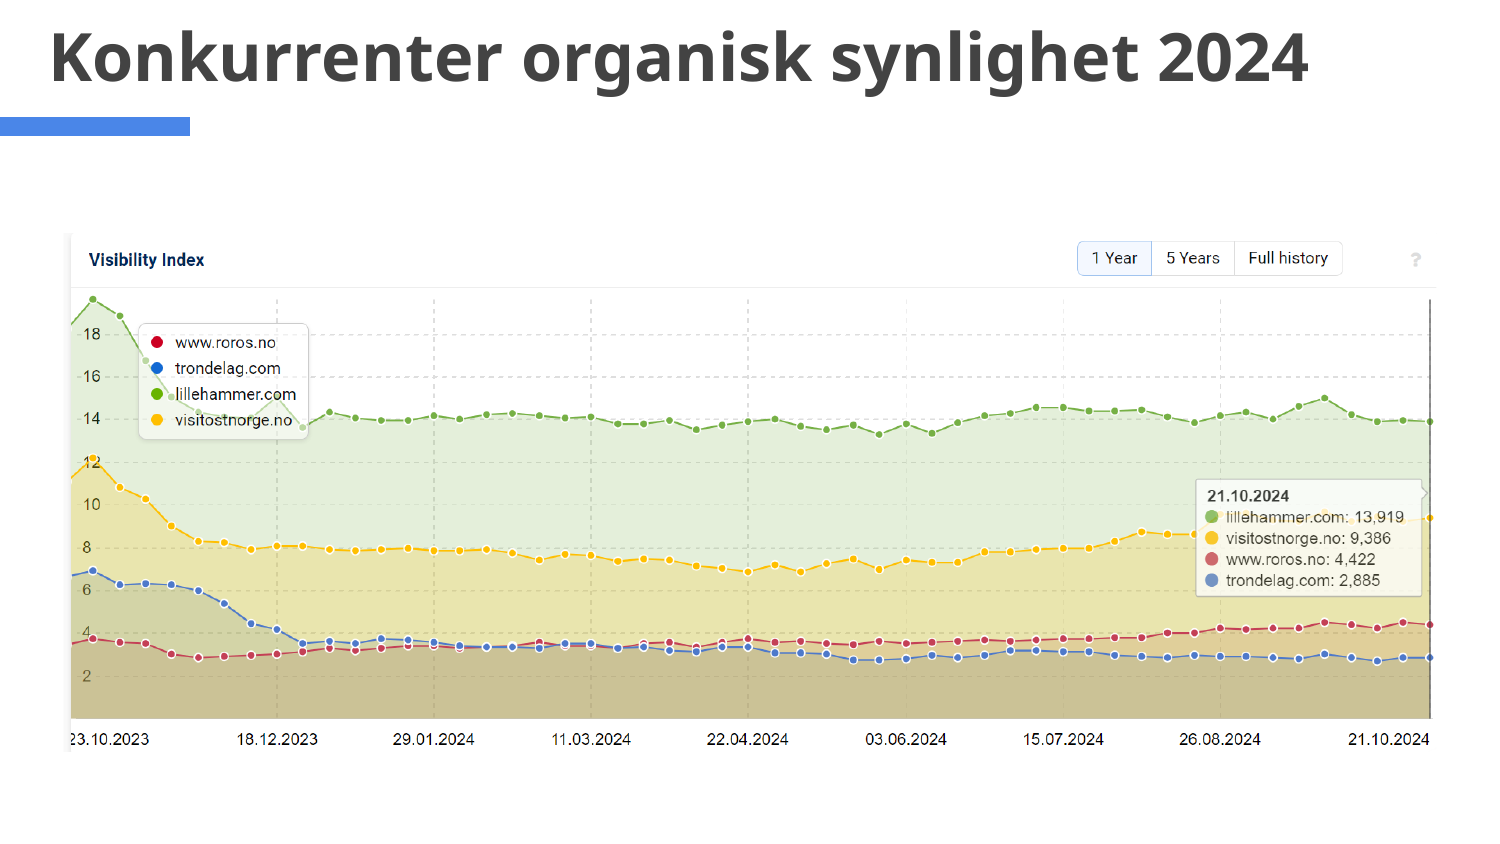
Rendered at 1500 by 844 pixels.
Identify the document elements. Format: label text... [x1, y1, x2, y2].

picture [63, 233, 1437, 753]
text_box Konkurrenter organisk synlighet 2024 [33, 0, 1500, 127]
